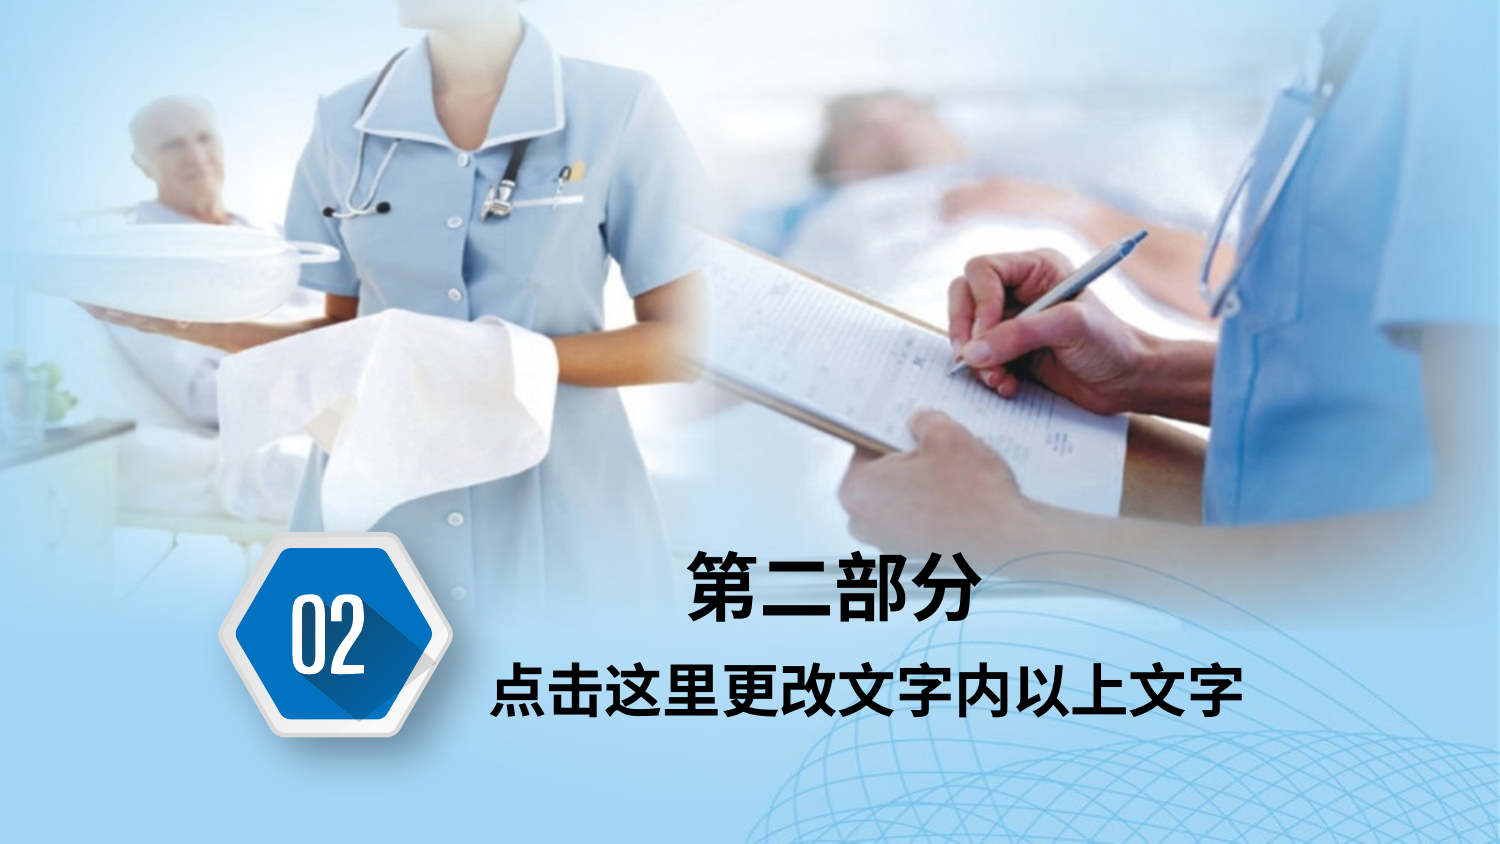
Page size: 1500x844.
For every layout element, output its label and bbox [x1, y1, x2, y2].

picture [0, 0, 1500, 844]
text_box [219, 534, 452, 736]
